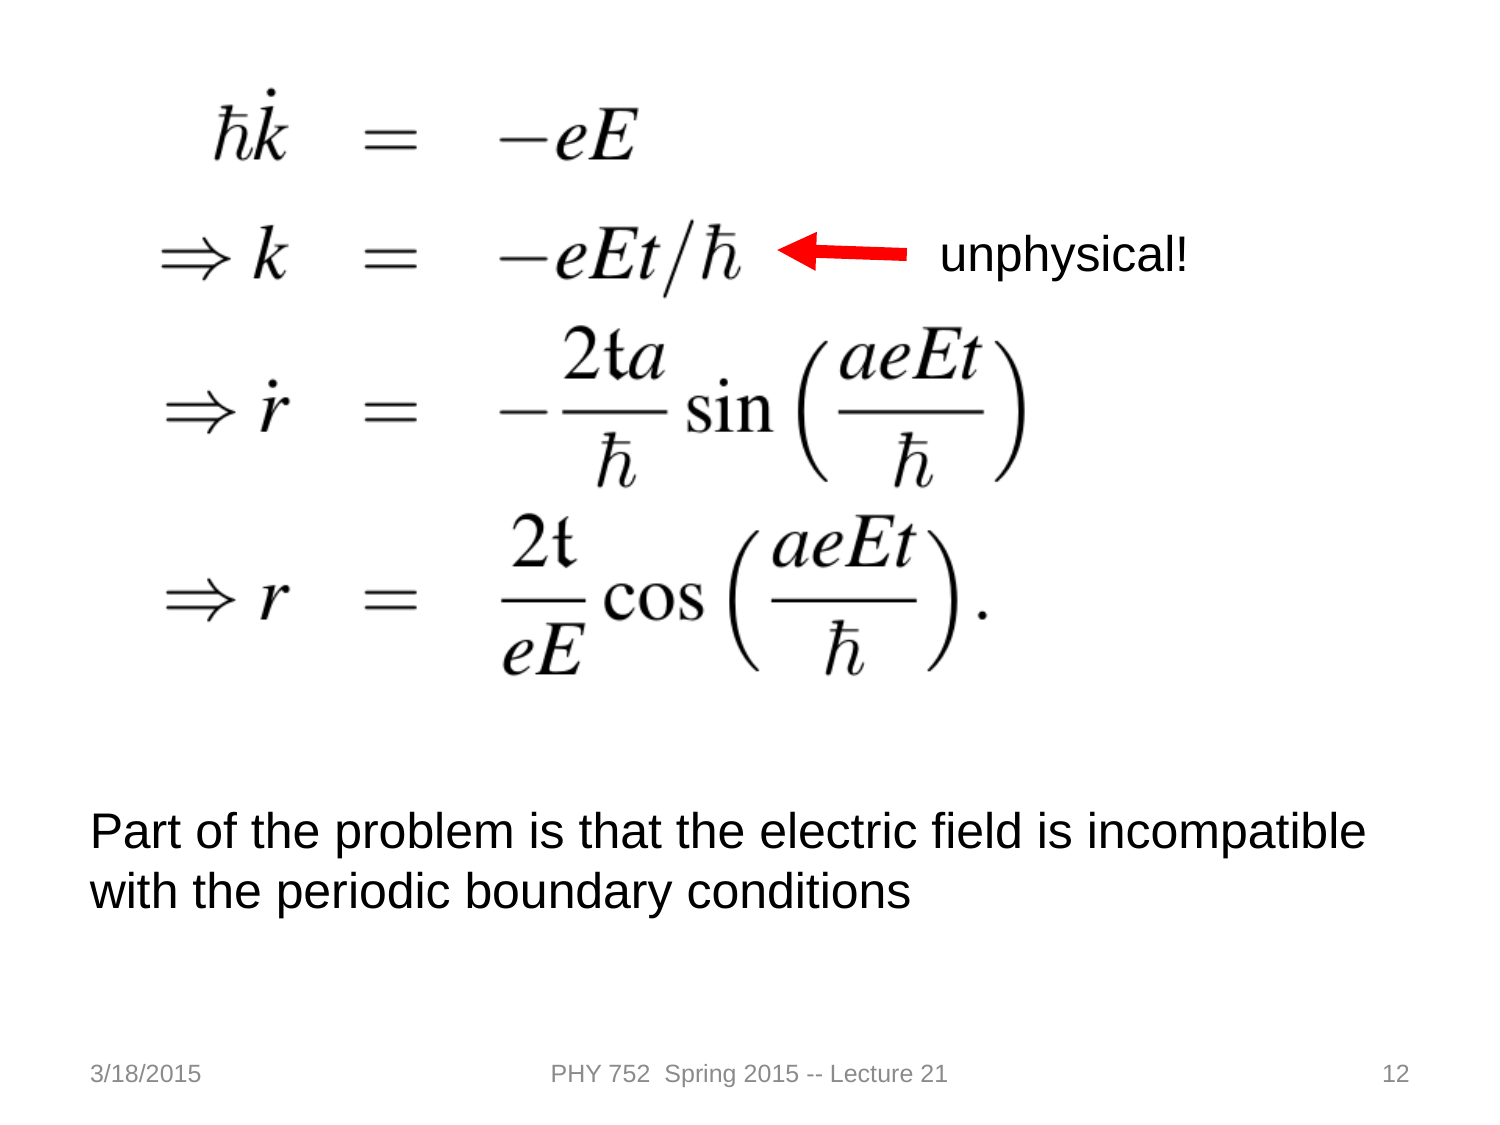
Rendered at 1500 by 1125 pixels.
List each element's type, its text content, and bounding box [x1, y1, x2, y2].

footer PHY 752 Spring 2015 -- Lecture 21 [512, 1042, 988, 1103]
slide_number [75, 1042, 425, 1103]
picture [119, 47, 1076, 792]
text_box Part of the problem is that the electric field is incompatible with the periodic boundary conditions [74, 791, 1407, 926]
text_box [776, 249, 907, 255]
slide_number 12 [1074, 1042, 1425, 1103]
text_box unphysical! [1079, 214, 1282, 290]
